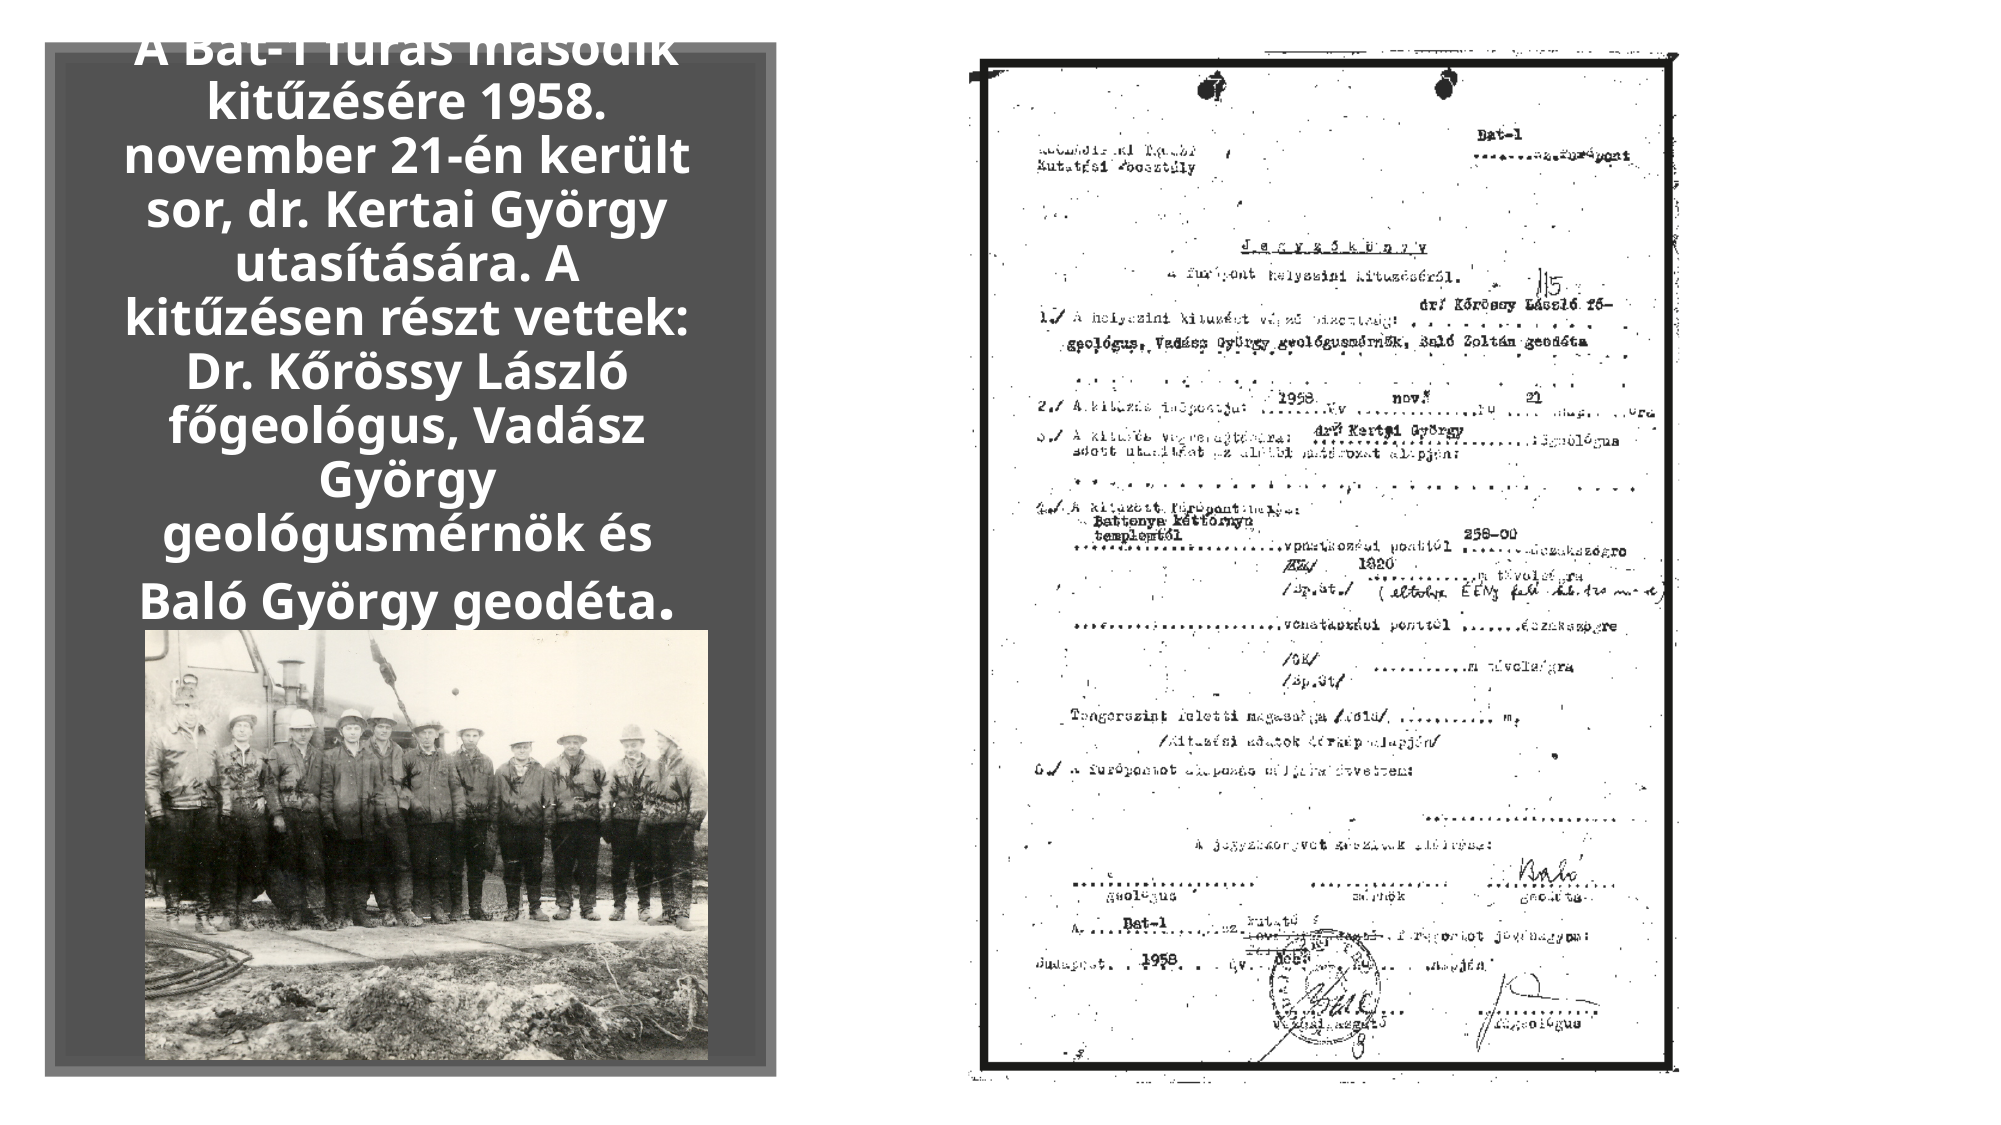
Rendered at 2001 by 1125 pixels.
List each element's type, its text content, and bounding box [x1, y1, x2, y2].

text_box [54, 52, 767, 1067]
title A Bat-1 fúrás második kitűzésére 1958. november 21-én került sor, dr. Kertai György utasítására. A kitűzésen részt vettek: Dr. Kőrössy László főgeológus, Vadász György geológusmérnök és Baló György geodéta. [107, 82, 708, 642]
picture [145, 630, 708, 1060]
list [968, 44, 1680, 1092]
